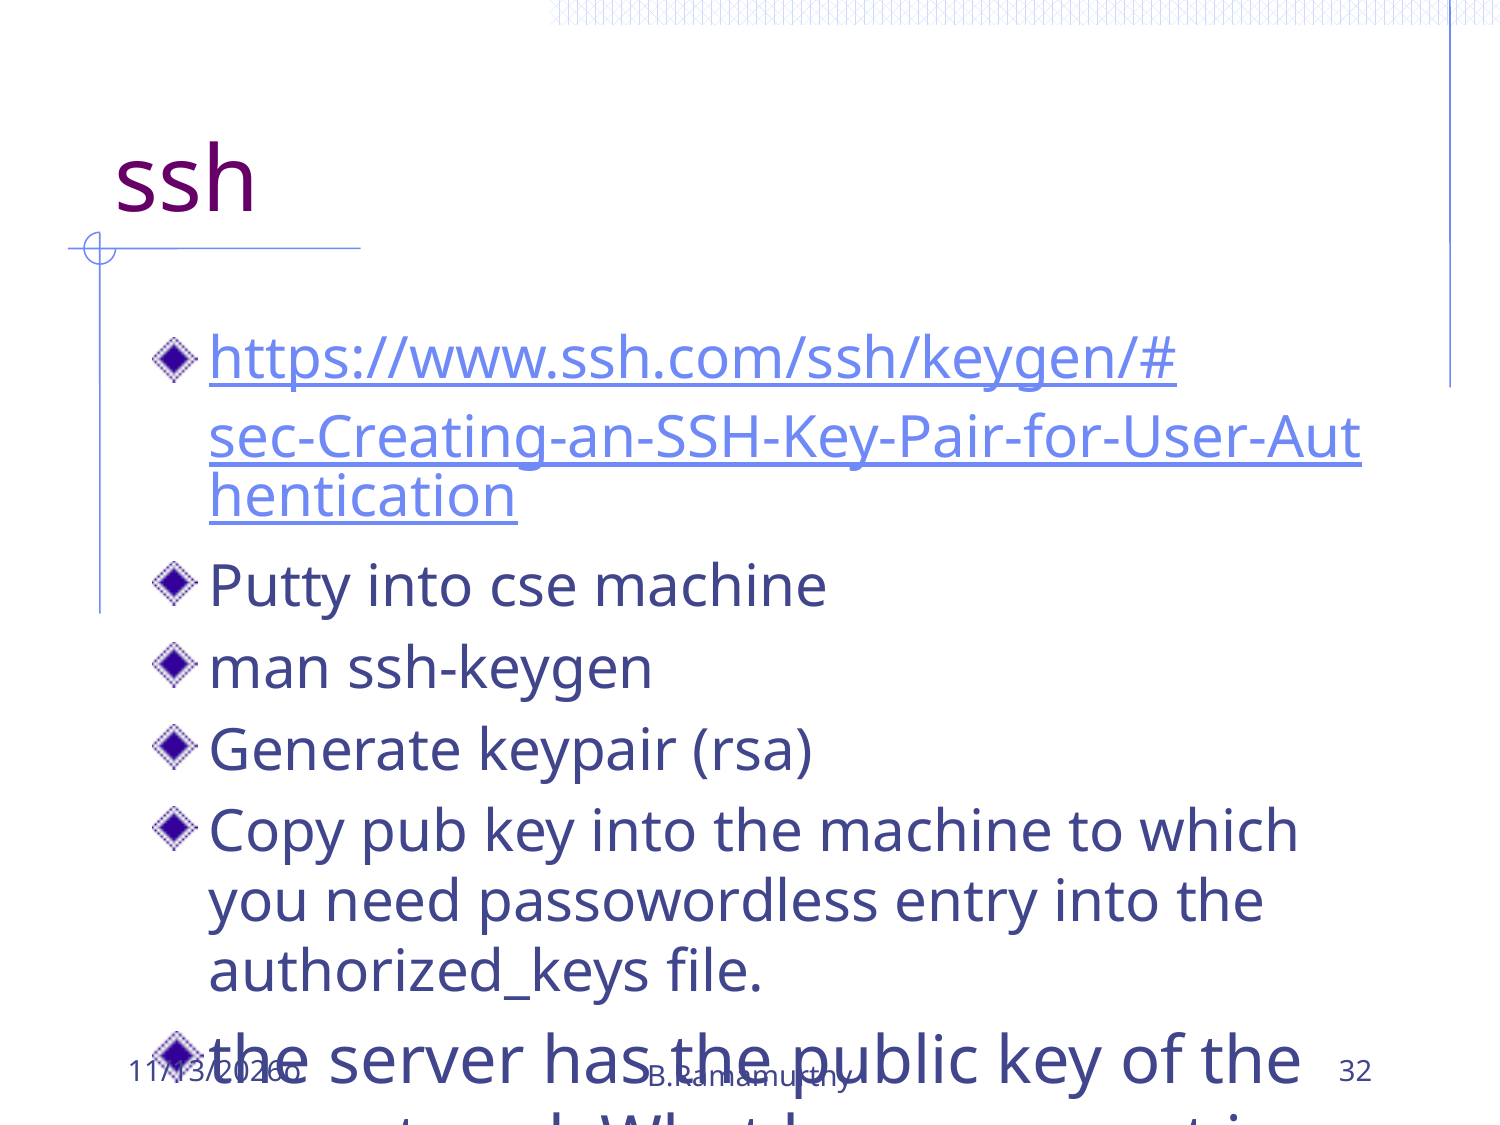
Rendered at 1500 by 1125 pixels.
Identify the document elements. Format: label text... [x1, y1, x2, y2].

picture [152, 806, 198, 851]
slide_number 32 [1074, 1024, 1388, 1101]
footer B.Ramamurthy [512, 1024, 988, 1101]
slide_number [112, 1024, 426, 1101]
title ssh [99, 50, 1375, 238]
picture [152, 642, 198, 688]
picture [152, 561, 198, 606]
picture [152, 337, 198, 383]
list https://www.ssh.com/ssh/keygen/#sec-Creating-an-SSH-Key-Pair-for-User-Authentication Putty into cse machine man ssh-keygen Generate keypair (rsa) Copy pub key into the machine to which you need passowordless entry into the authorized_keys file. the server has the public key of the user stored. What happens next is that the server creates a random value (nonce), encrypts it with the public key and sends it to the user. If the user is who is supposed to be, he can decrypt the challenge and send it back to the server, who then confirms the identity of the user. It is the classic challenge-response model. [137, 312, 1413, 988]
picture [152, 724, 198, 770]
